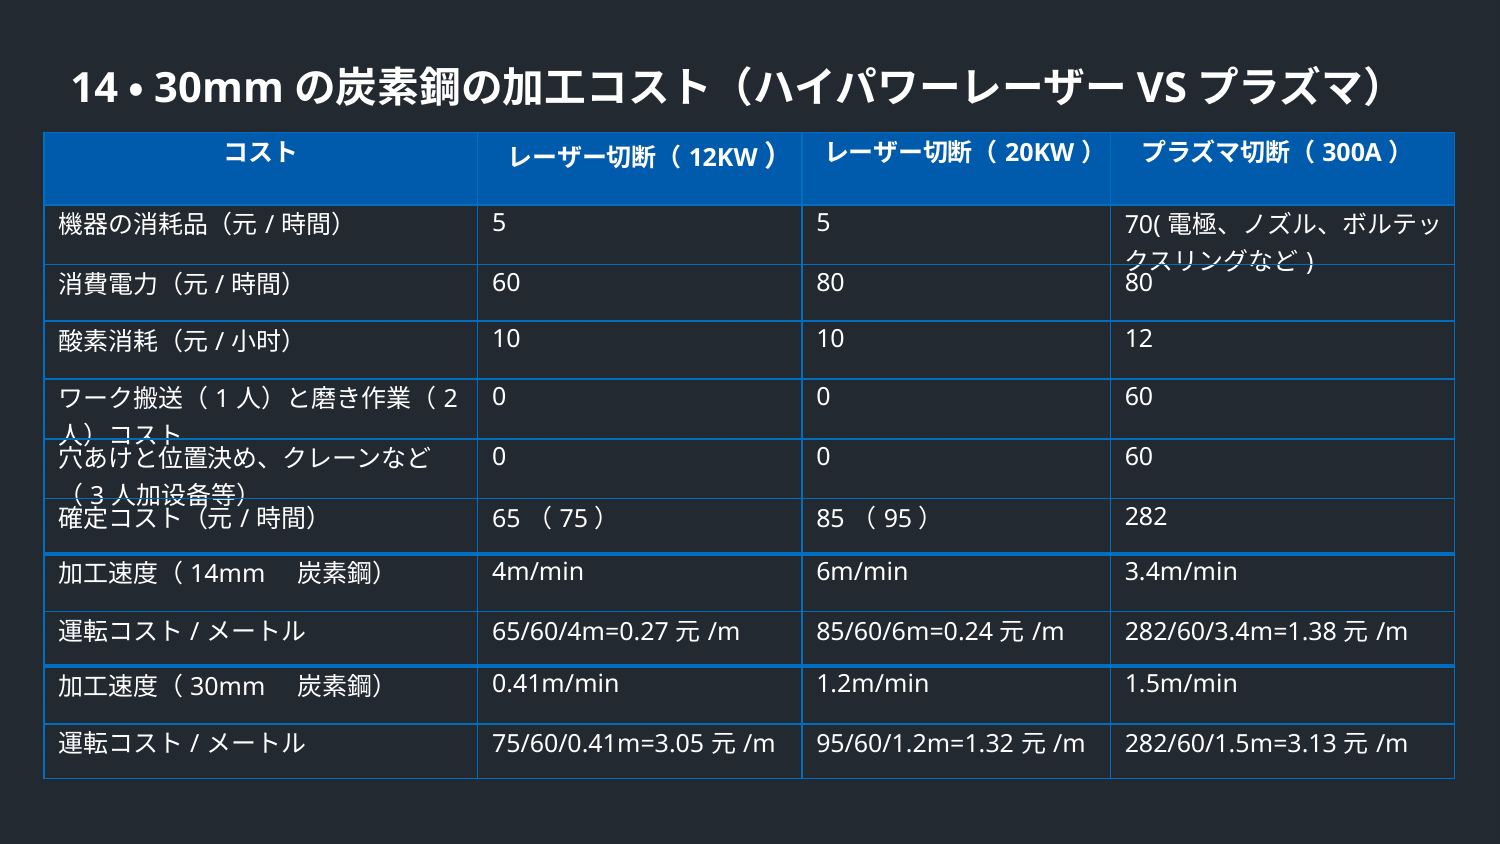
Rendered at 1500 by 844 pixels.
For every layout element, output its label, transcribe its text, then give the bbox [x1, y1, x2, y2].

table_cell 4m/min [478, 556, 801, 611]
table_cell 5 [803, 206, 1110, 264]
table_cell 282/60/3.4m=1.38元/m [1111, 612, 1454, 664]
table_cell 60 [1111, 440, 1454, 498]
table_cell 60 [478, 265, 801, 320]
table_cell 運転コスト/メートル [45, 612, 477, 664]
table_cell 80 [803, 265, 1110, 320]
table_cell 6m/min [803, 556, 1110, 611]
table_cell 穴あけと位置決め、クレーンなど（3人加设备等） [45, 440, 477, 498]
table_cell 3.4m/min [1111, 556, 1454, 611]
table_cell 85（95） [803, 499, 1110, 552]
table_cell 酸素消耗（元/小时） [45, 322, 477, 378]
table_cell 0 [803, 440, 1110, 498]
table_header レーザー切断（20KW） [803, 133, 1110, 204]
table_cell 5 [478, 206, 801, 264]
picture [0, 0, 1500, 844]
table_cell 運転コスト/メートル [45, 725, 477, 778]
table_cell ワーク搬送（1人）と磨き作業（2人）コスト [45, 380, 477, 438]
table_cell 加工速度（14mm 炭素鋼） [45, 556, 477, 611]
table_cell 85/60/6m=0.24元/m [803, 612, 1110, 664]
table_header コスト [45, 133, 477, 204]
table_cell 確定コスト（元/時間） [45, 499, 477, 552]
table_cell 75/60/0.41m=3.05元/m [478, 725, 801, 778]
table_cell 12 [1111, 322, 1454, 378]
table_cell 消費電力（元/時間） [45, 265, 477, 320]
table_cell 60 [1111, 380, 1454, 438]
table_cell 0 [478, 440, 801, 498]
table_cell 70(電極、ノズル、ボルテックスリングなど) [1111, 206, 1454, 264]
table_cell 機器の消耗品（元/時間） [45, 206, 477, 264]
table_header レーザー切断（12KW） [478, 133, 801, 204]
table_cell 65/60/4m=0.27元/m [478, 612, 801, 664]
table_cell 0 [803, 380, 1110, 438]
table_cell 加工速度（30mm 炭素鋼） [45, 668, 477, 723]
table_cell 282 [1111, 499, 1454, 552]
table_cell 0.41m/min [478, 668, 801, 723]
table_cell 1.2m/min [803, 668, 1110, 723]
table_cell 1.5m/min [1111, 668, 1454, 723]
table_cell 95/60/1.2m=1.32元/m [803, 725, 1110, 778]
table_cell 10 [803, 322, 1110, 378]
table_cell 65（75） [478, 499, 801, 552]
table_cell 10 [478, 322, 801, 378]
title 14・30mmの炭素鋼の加工コスト（ハイパワーレーザーVSプラズマ） [68, 60, 1413, 132]
table_cell 282/60/1.5m=3.13元/m [1111, 725, 1454, 778]
table_cell 80 [1111, 265, 1454, 320]
table_header プラズマ切断（300A） [1111, 133, 1454, 204]
table_cell 0 [478, 380, 801, 438]
